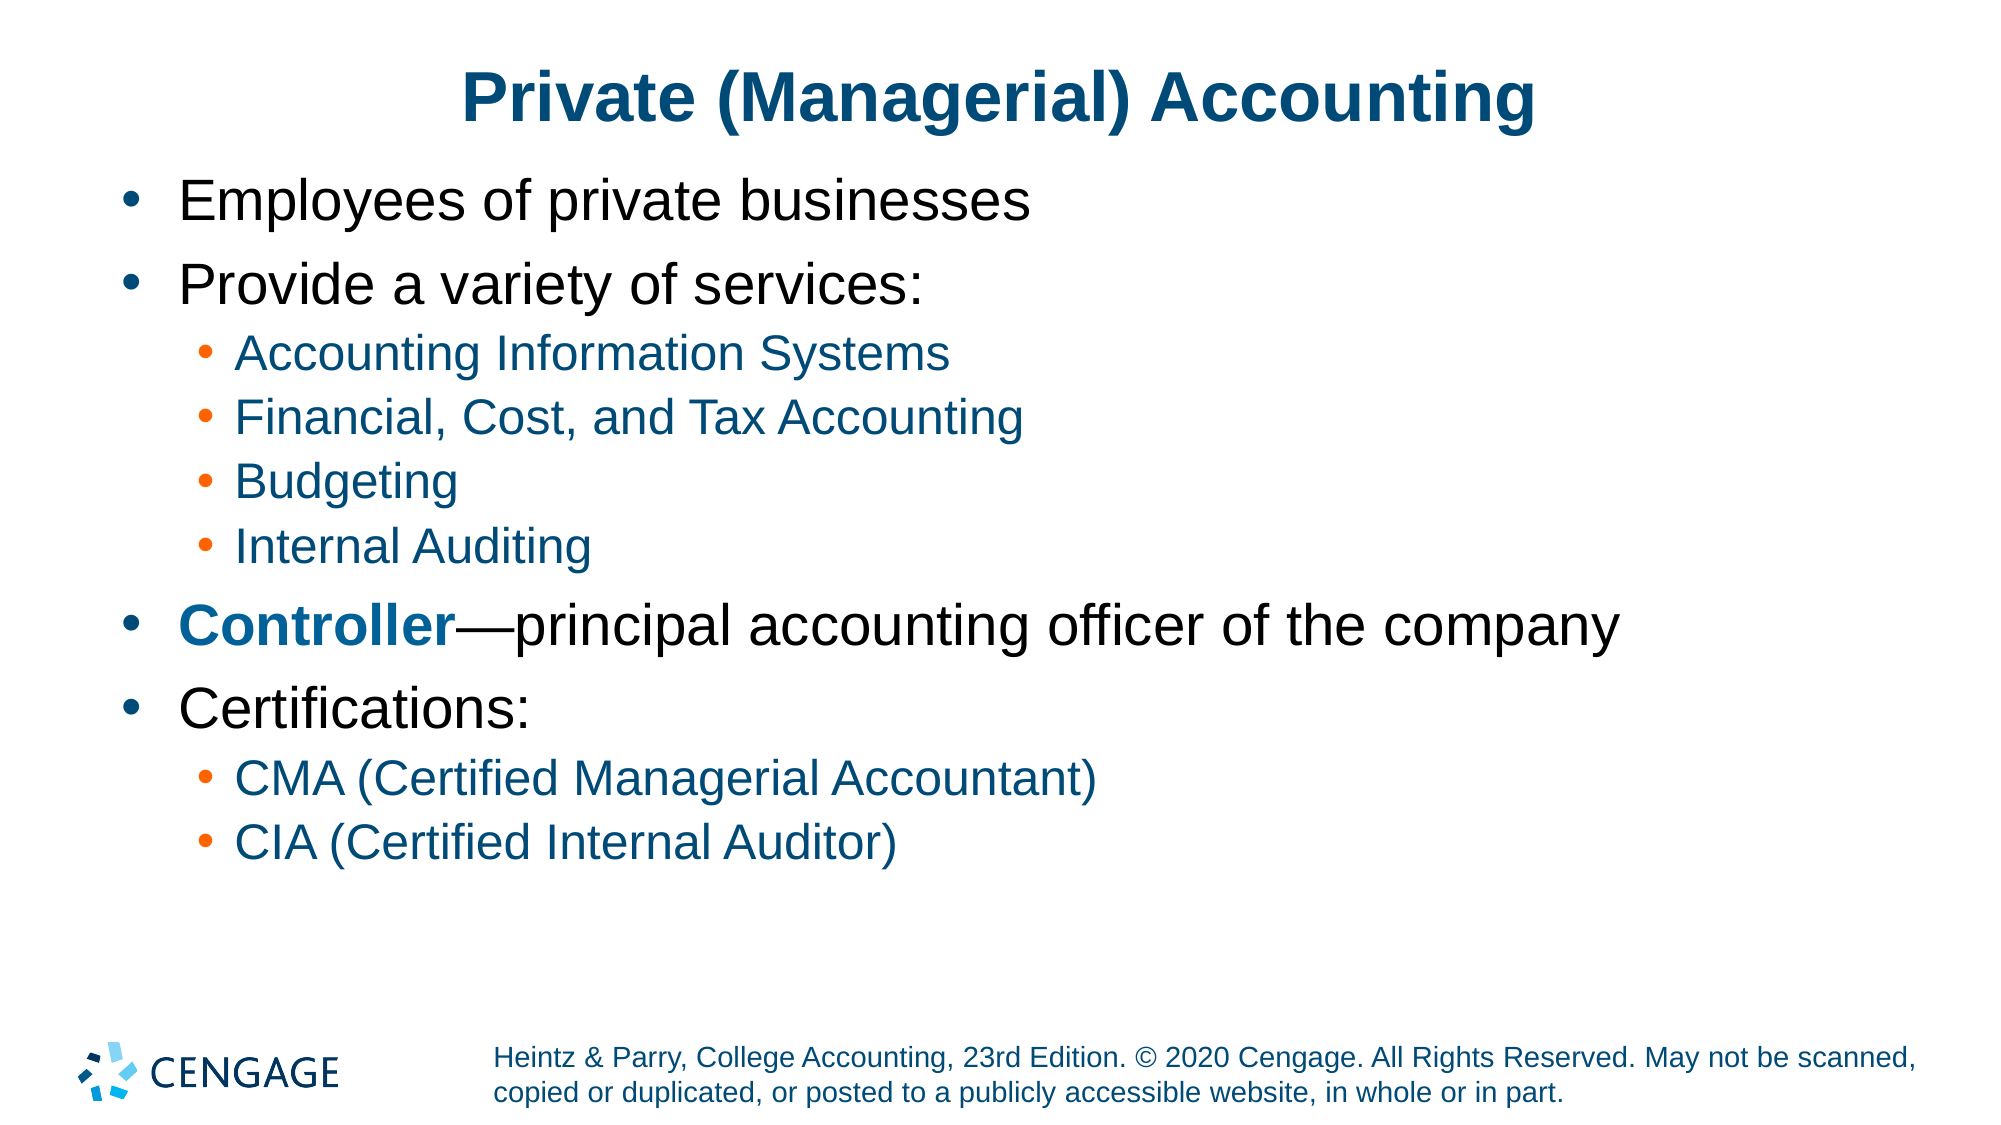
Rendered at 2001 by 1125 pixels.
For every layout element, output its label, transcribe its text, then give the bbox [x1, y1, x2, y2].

picture [78, 1042, 338, 1101]
list Employees of private businesses Provide a variety of services: Accounting Information Systems Financial, Cost, and Tax Accounting Budgeting Internal Auditing Controller—principal accounting officer of the company Certifications: CMA (Certified Managerial Accountant) CIA (Certified Internal Auditor) [121, 170, 1880, 990]
title Private (Managerial) Accounting [137, 59, 1863, 170]
